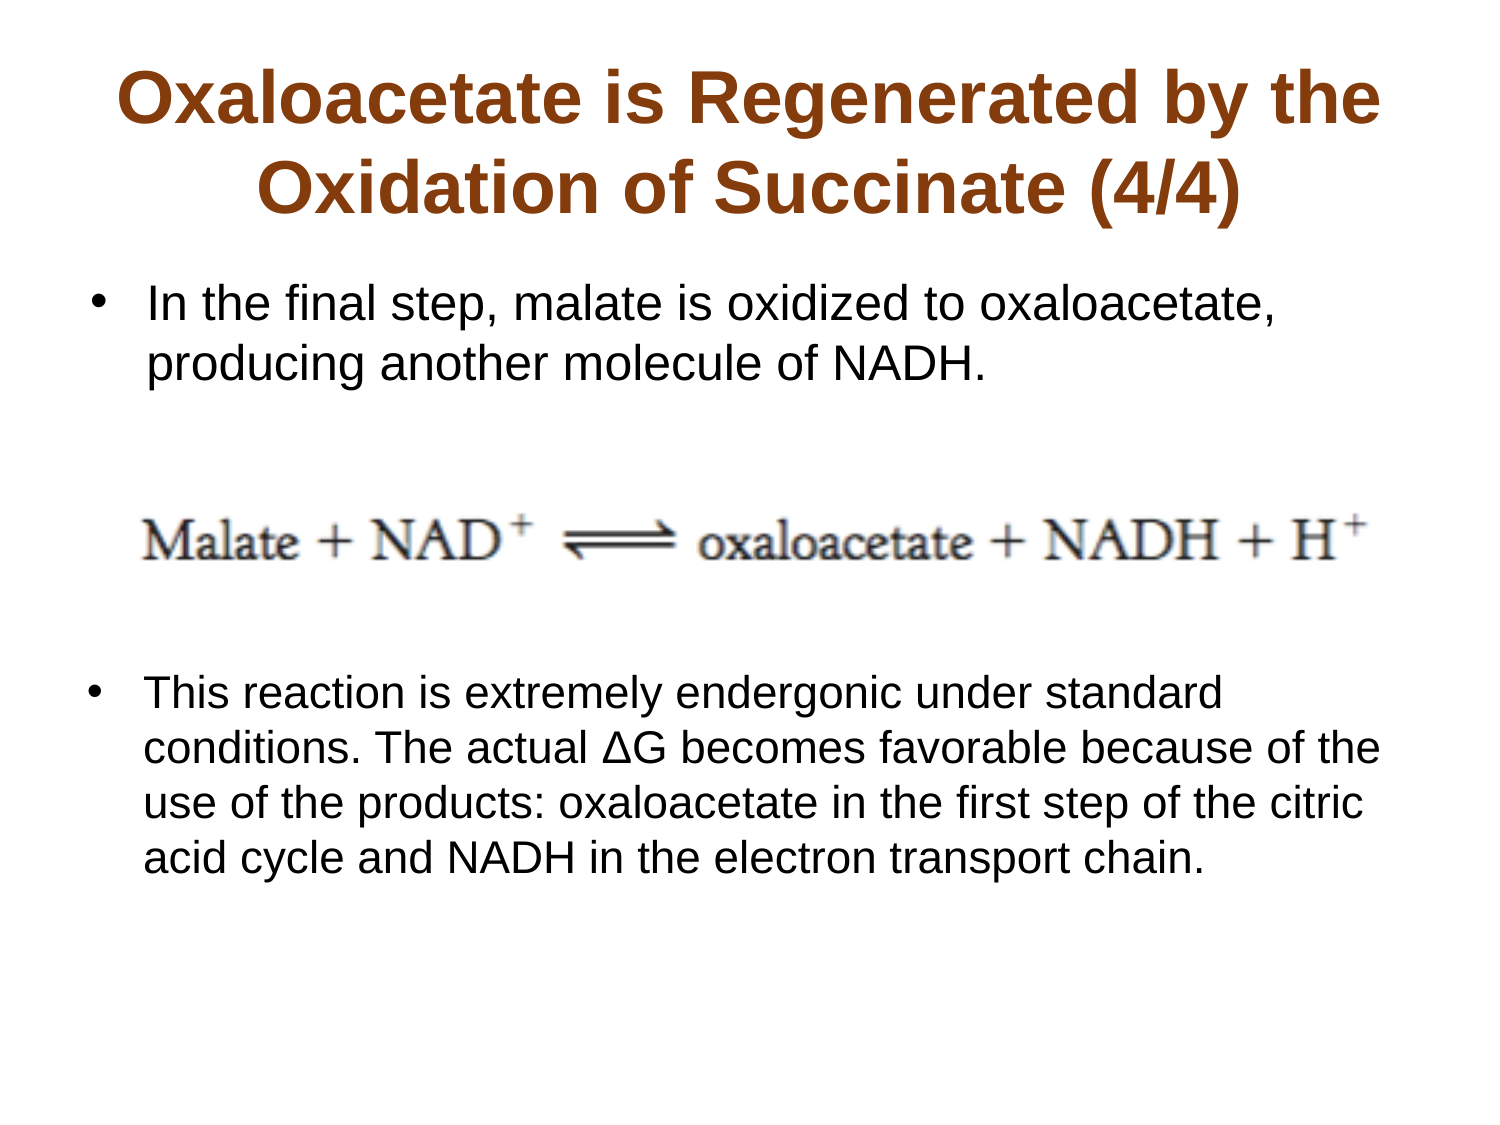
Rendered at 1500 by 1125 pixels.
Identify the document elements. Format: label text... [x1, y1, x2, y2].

list This reaction is extremely endergonic under standard conditions. The actual ΔG becomes favorable because of the use of the products: oxaloacetate in the first step of the citric acid cycle and NADH in the electron transport chain. [71, 655, 1422, 913]
list In the final step, malate is oxidized to oxaloacetate, producing another molecule of NADH. [75, 262, 1463, 413]
title Oxaloacetate is Regenerated by the Oxidation of Succinate (4/4) [75, 45, 1425, 233]
picture [110, 482, 1395, 595]
